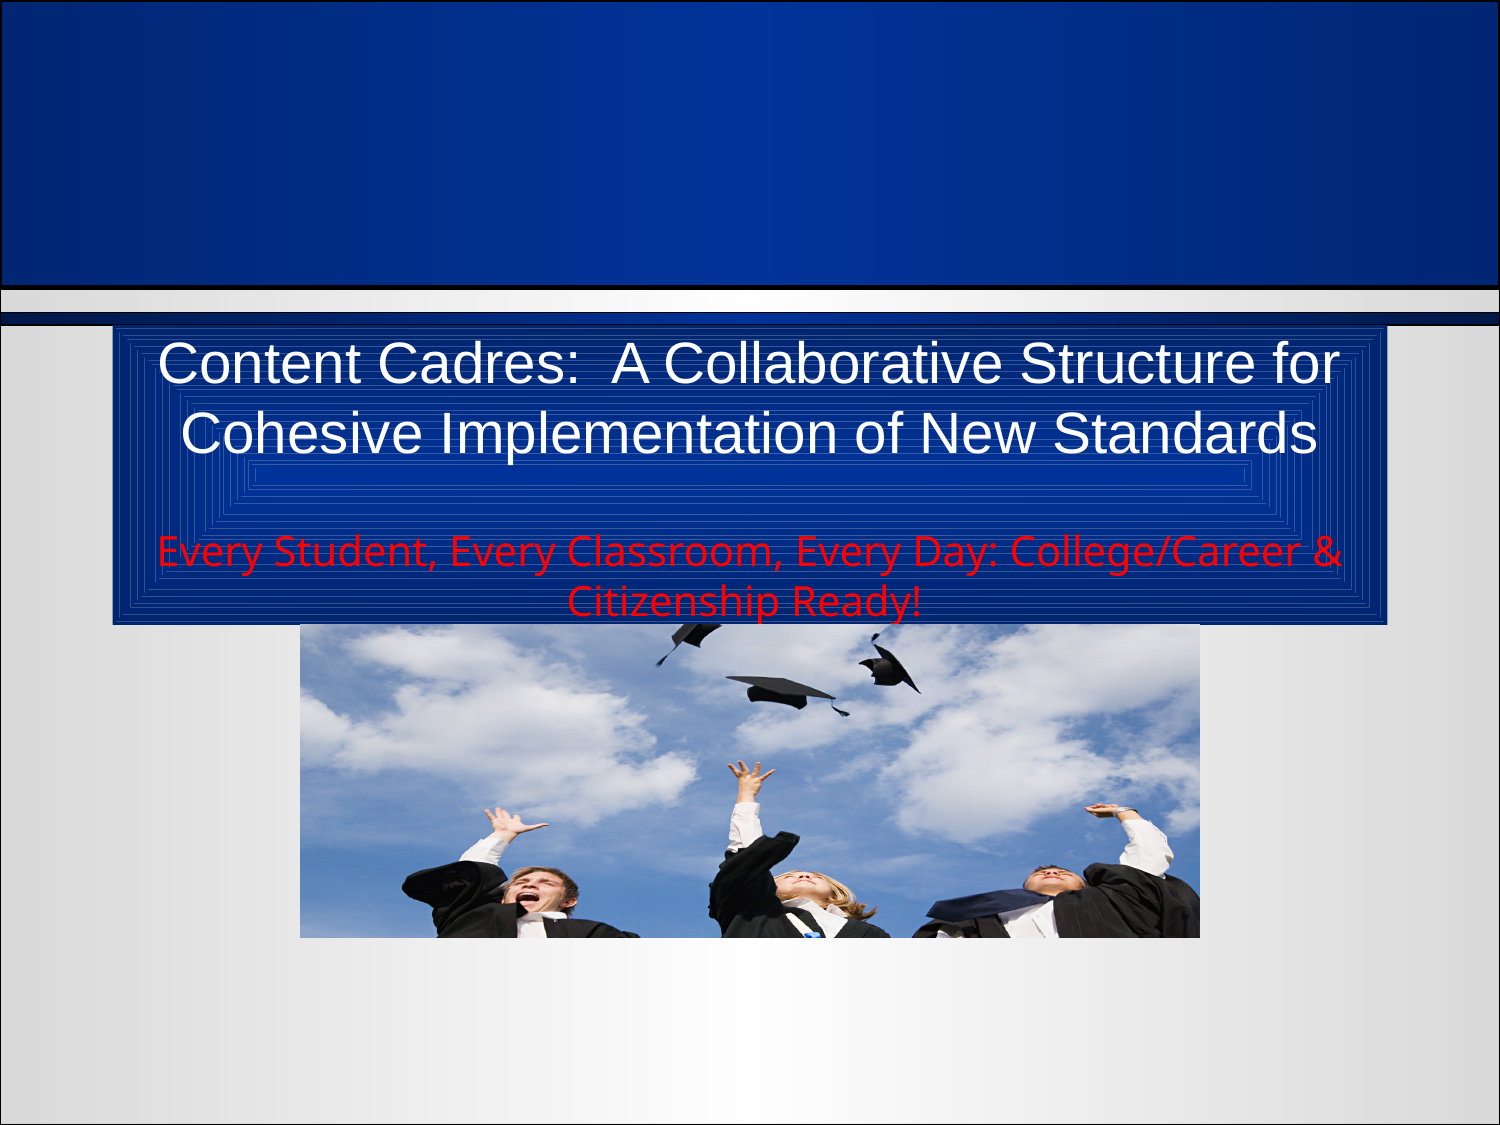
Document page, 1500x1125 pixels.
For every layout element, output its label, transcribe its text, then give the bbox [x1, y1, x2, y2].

title Content Cadres: A Collaborative Structure for Cohesive Implementation of New Standards Every Student, Every Classroom, Every Day: College/Career & Citizenship Ready! [112, 324, 1388, 626]
picture [299, 624, 1201, 938]
